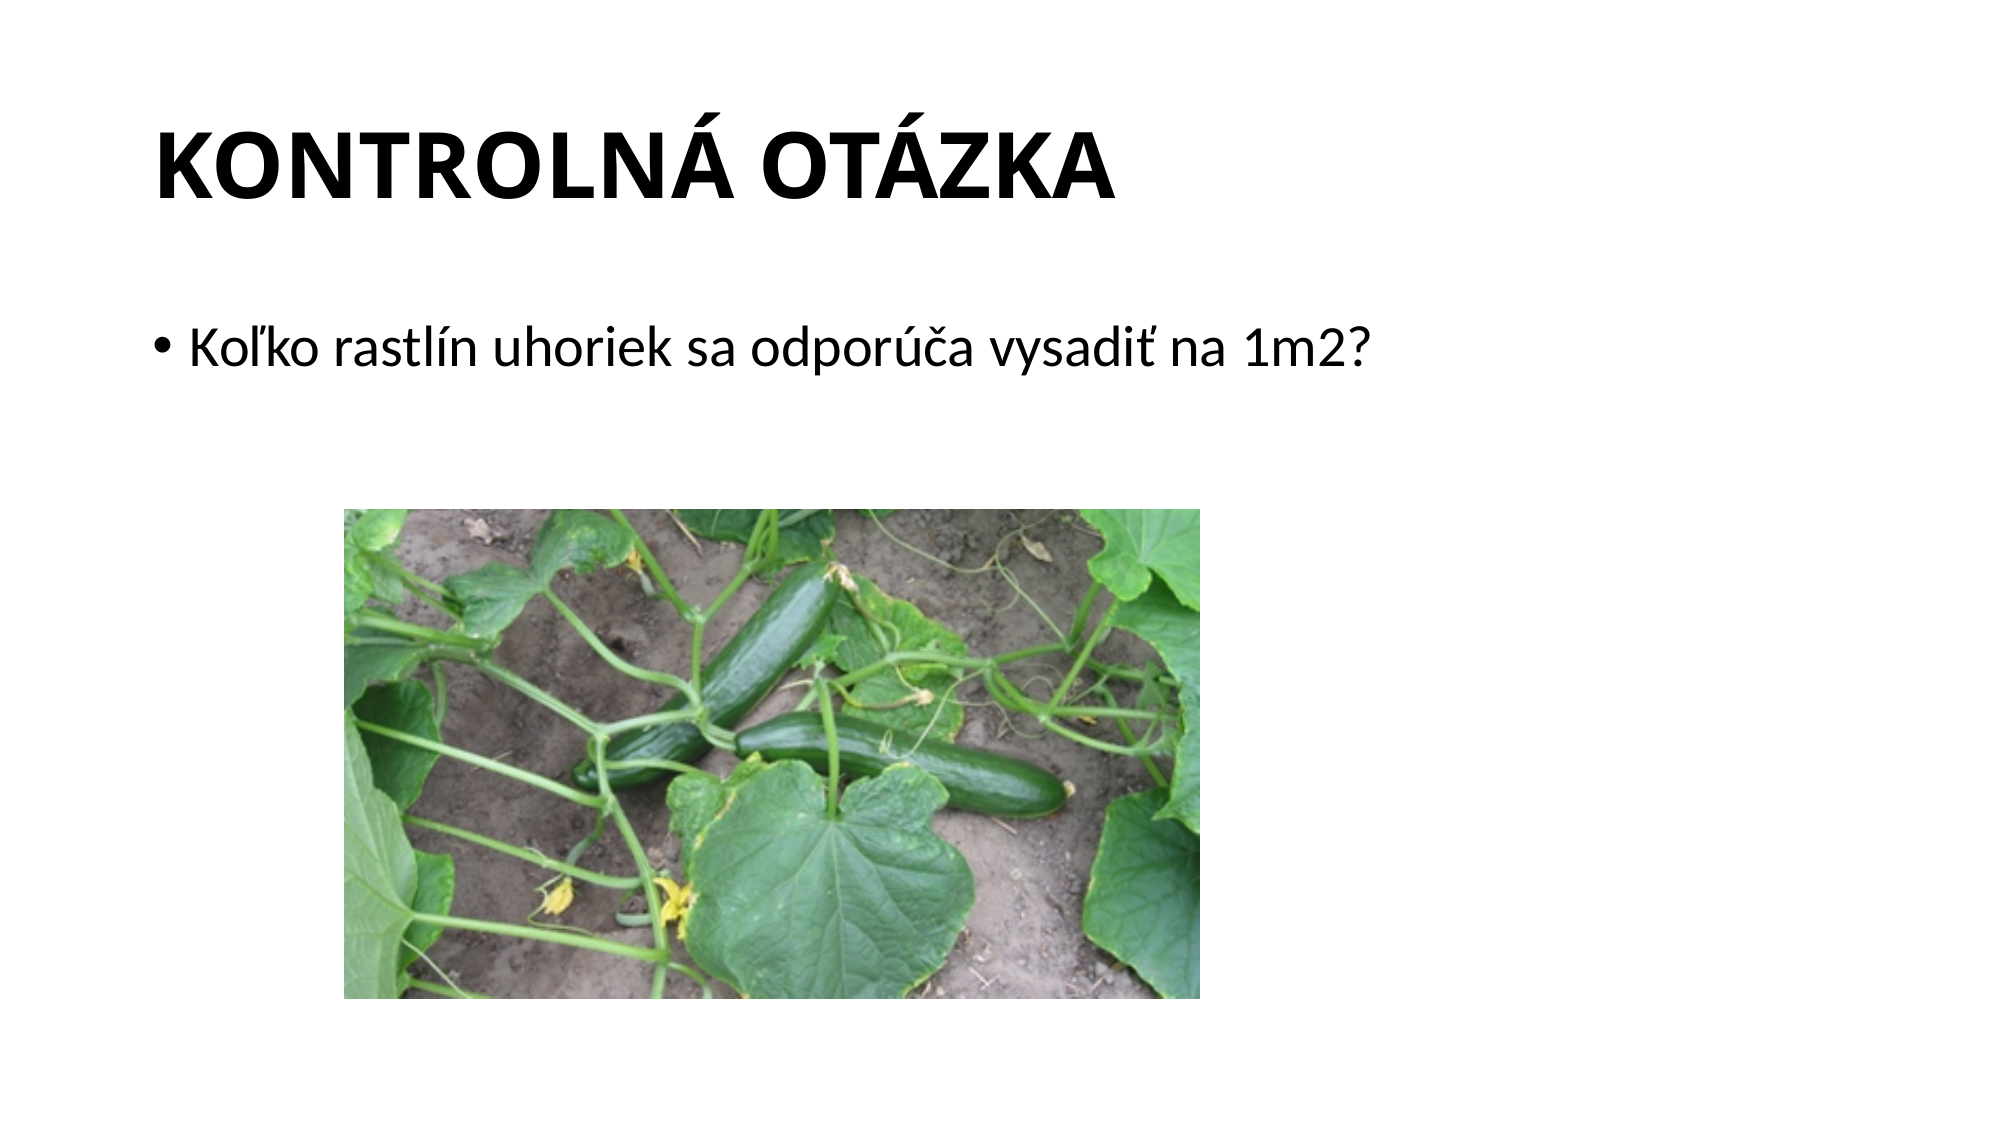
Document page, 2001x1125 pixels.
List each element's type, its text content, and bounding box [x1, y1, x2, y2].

list Koľko rastlín uhoriek sa odporúča vysadiť na 1m2? [137, 308, 1863, 1023]
title KONTROLNÁ OTÁZKA [137, 59, 1863, 278]
picture [344, 509, 1200, 1000]
